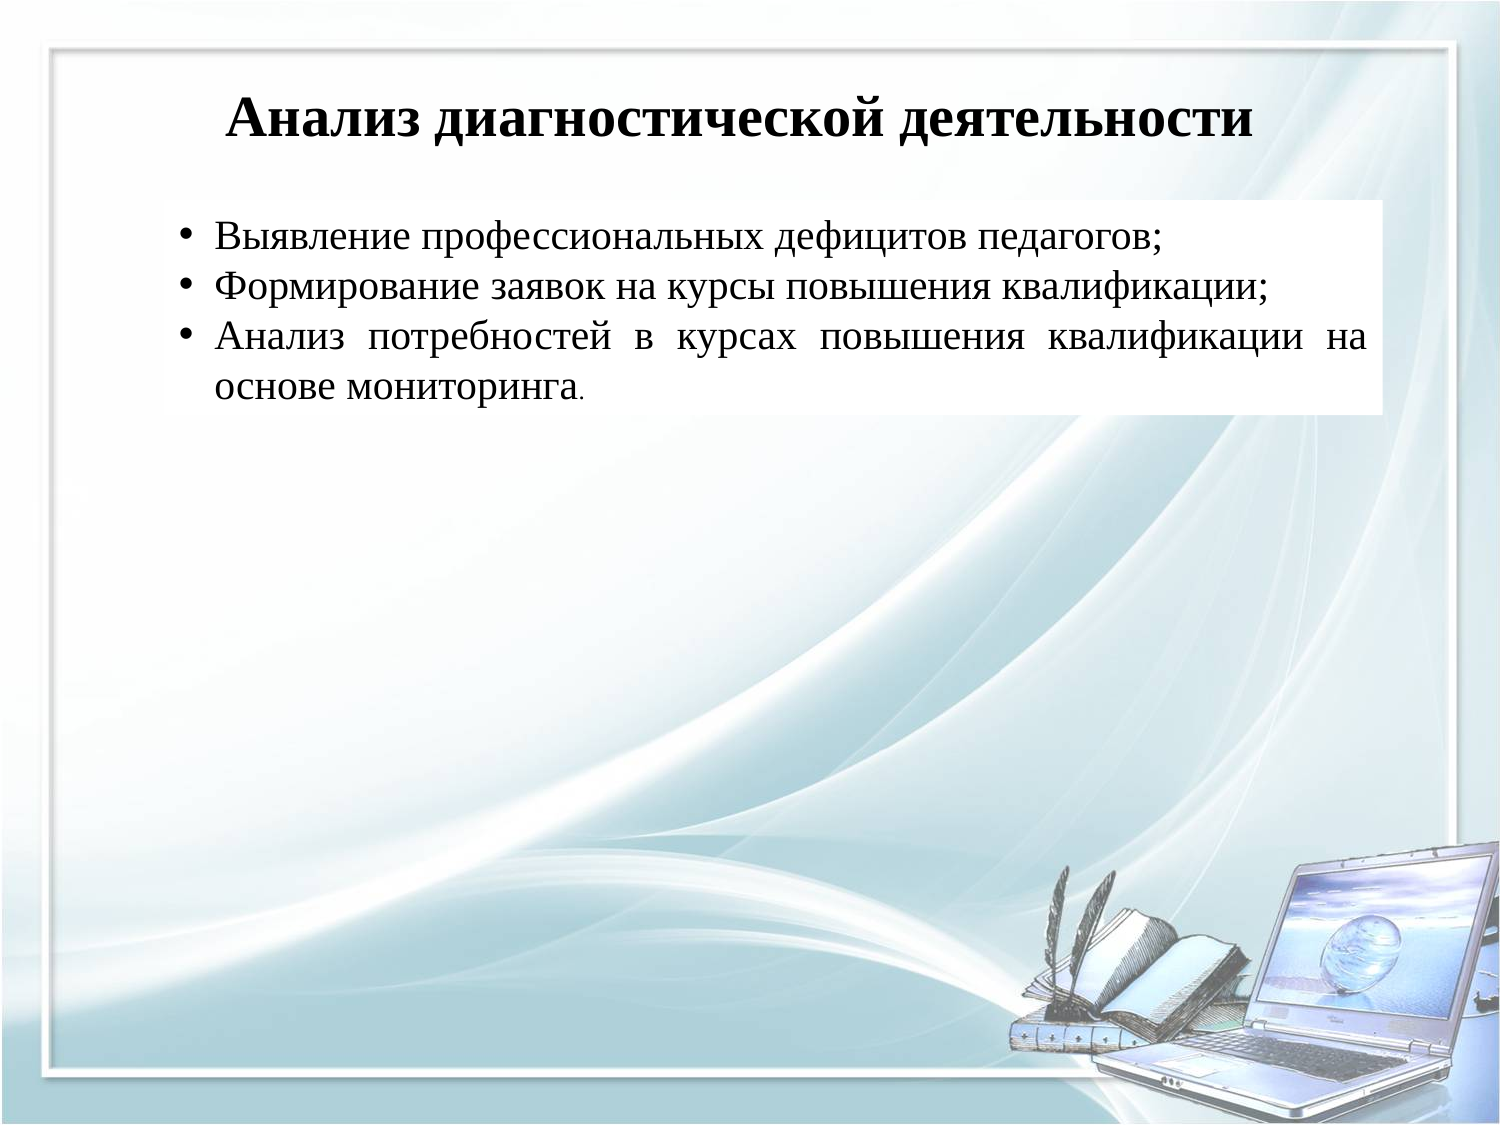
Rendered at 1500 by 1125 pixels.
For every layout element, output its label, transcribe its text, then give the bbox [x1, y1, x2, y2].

picture [0, 0, 1500, 1125]
text_box Выявление профессиональных дефицитов педагогов; Формирование заявок на курсы повышения квалификации; Анализ потребностей в курсах повышения квалификации на основе мониторинга. [163, 200, 1383, 416]
text_box Анализ диагностической деятельности [210, 70, 1277, 156]
